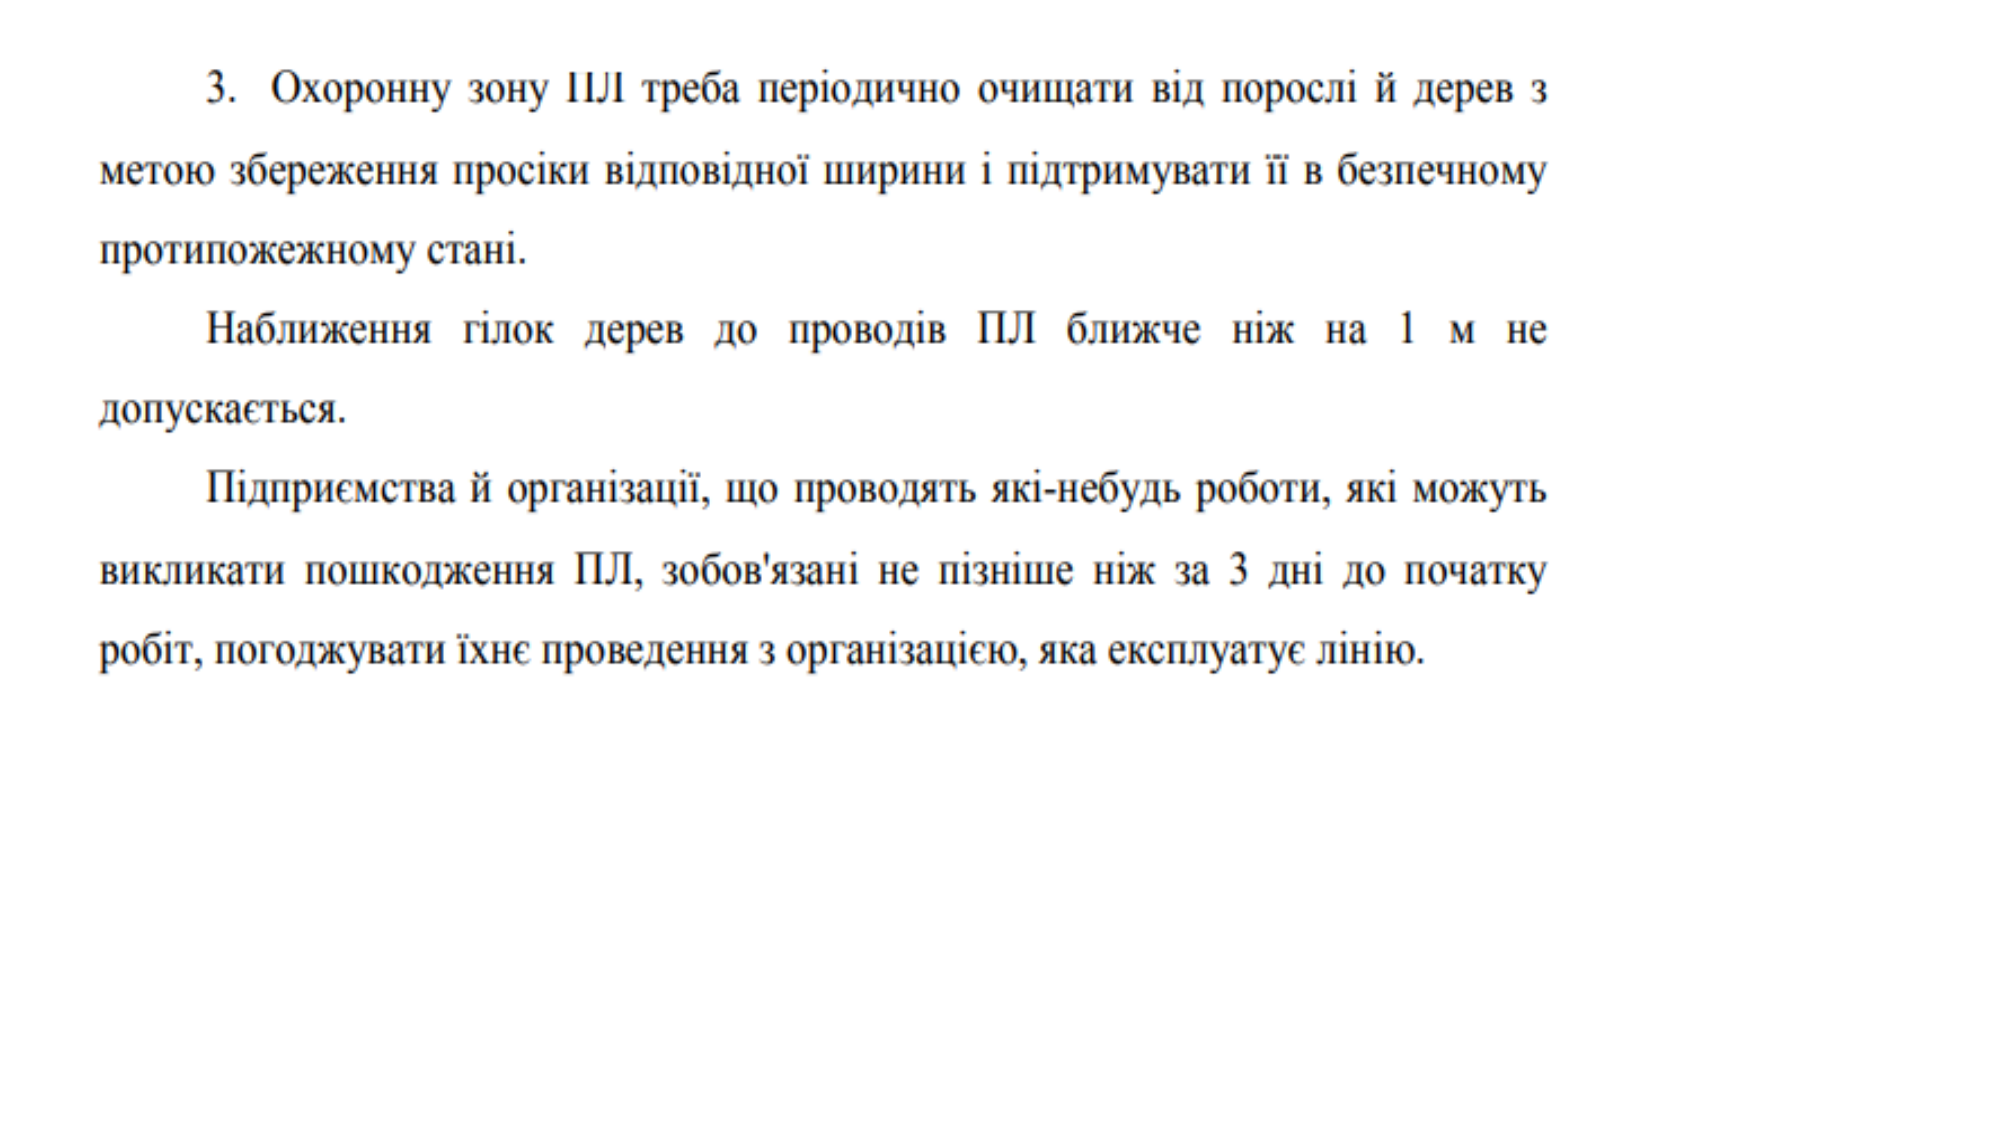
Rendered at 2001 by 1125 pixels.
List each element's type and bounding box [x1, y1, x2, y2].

list [37, 33, 1590, 687]
